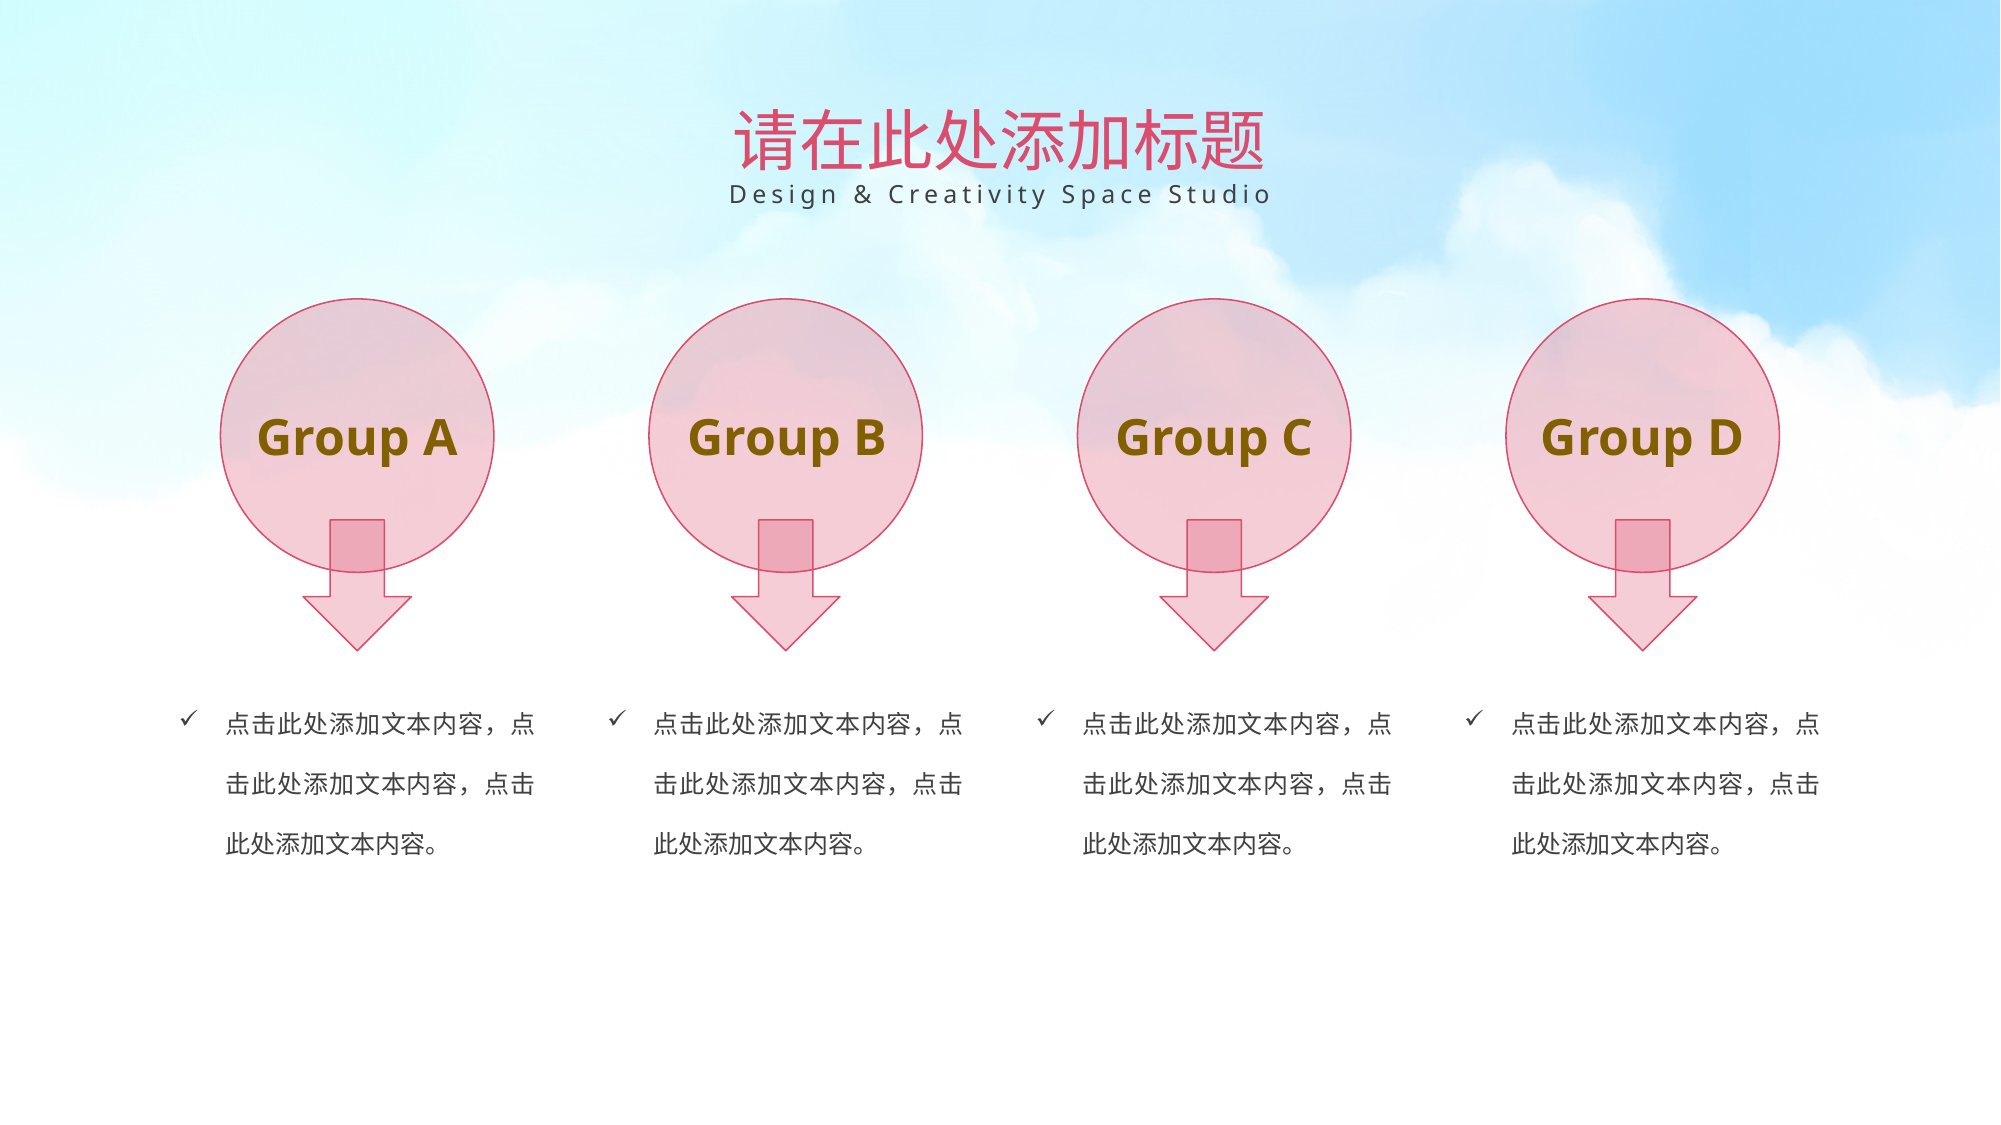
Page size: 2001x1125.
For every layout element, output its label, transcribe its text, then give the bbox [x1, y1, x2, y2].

text_box [1505, 298, 1780, 570]
text_box 点击此处添加文本内容，点击此处添加文本内容，点击此处添加文本内容。 [592, 671, 980, 866]
text_box Group C [1100, 397, 1329, 473]
text_box [1077, 298, 1351, 570]
text_box [1588, 519, 1697, 651]
text_box 点击此处添加文本内容，点击此处添加文本内容，点击此处添加文本内容。 [163, 671, 551, 866]
text_box [303, 519, 412, 651]
text_box [220, 298, 494, 570]
text_box [1160, 519, 1269, 651]
list 请在此处添加标题 [631, 91, 1369, 170]
text_box Group A [241, 397, 473, 473]
text_box [648, 298, 923, 570]
text_box Group B [672, 397, 903, 473]
text_box [731, 519, 840, 651]
text_box Group D [1526, 397, 1760, 473]
list Design & Creativity Space Studio [631, 170, 1369, 210]
text_box 点击此处添加文本内容，点击此处添加文本内容，点击此处添加文本内容。 [1449, 671, 1837, 866]
text_box 点击此处添加文本内容，点击此处添加文本内容，点击此处添加文本内容。 [1020, 671, 1408, 866]
picture [0, 0, 2000, 1125]
